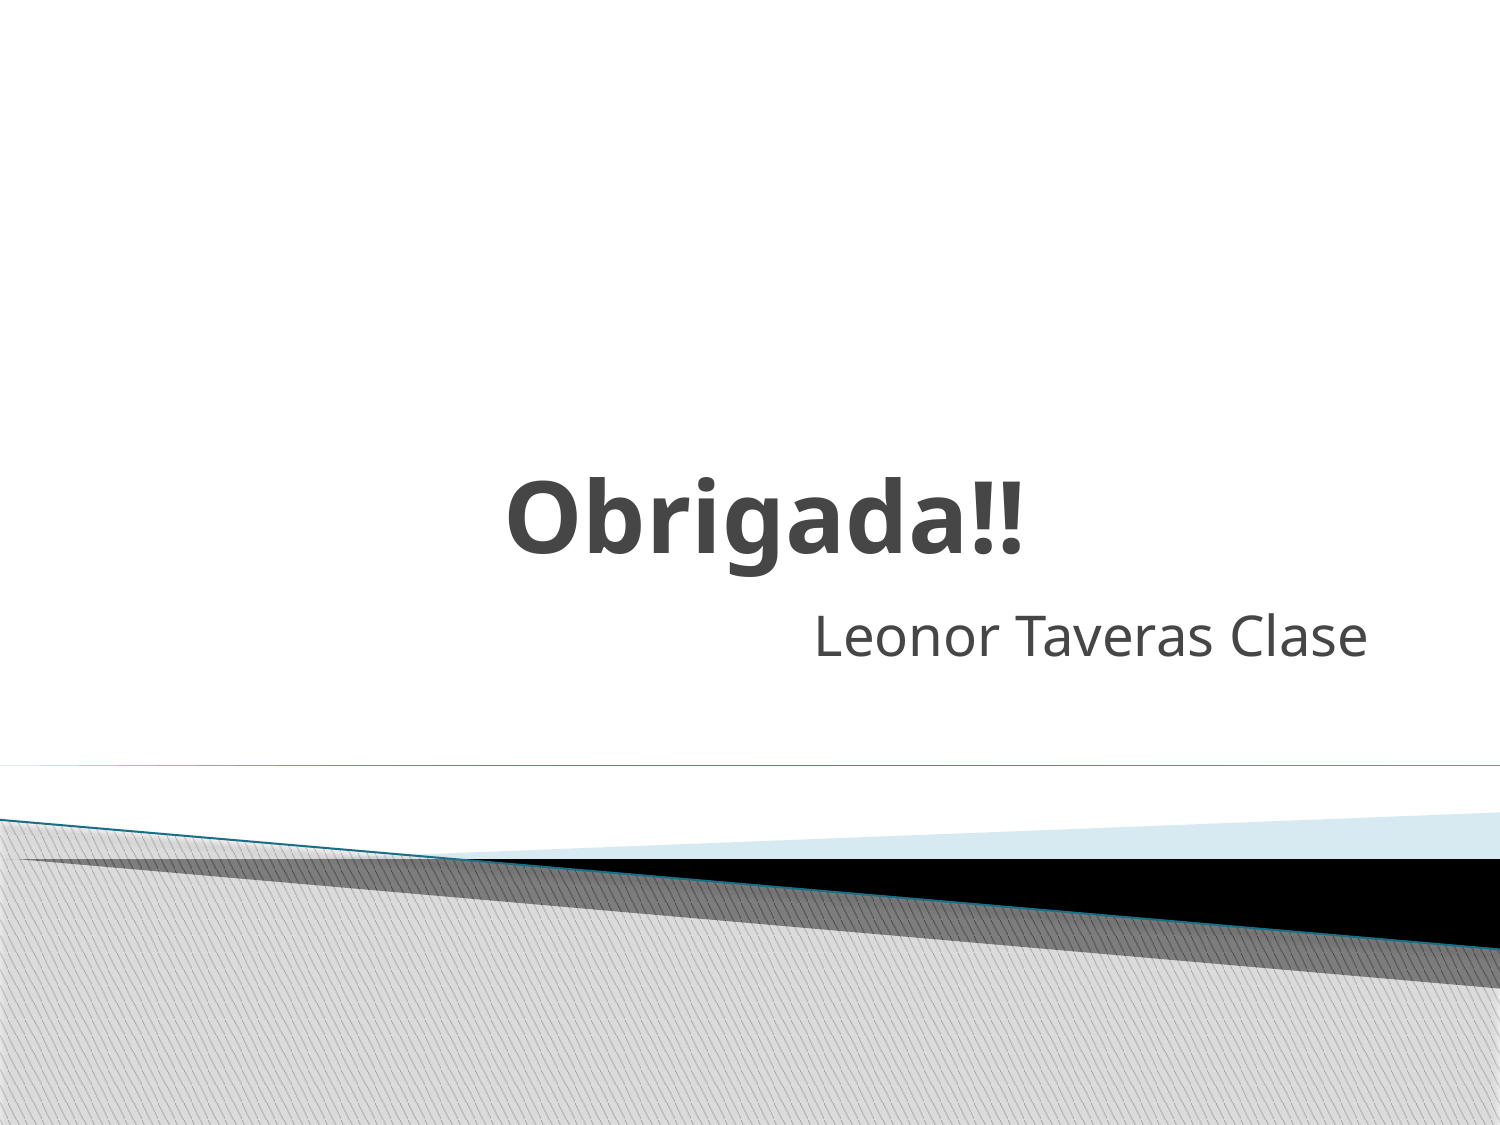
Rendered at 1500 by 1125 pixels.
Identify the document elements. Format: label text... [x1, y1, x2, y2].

subtitle Leonor Taveras Clase [112, 592, 1388, 790]
title Obrigada!! [140, 281, 1416, 582]
picture [5, 859, 1500, 989]
